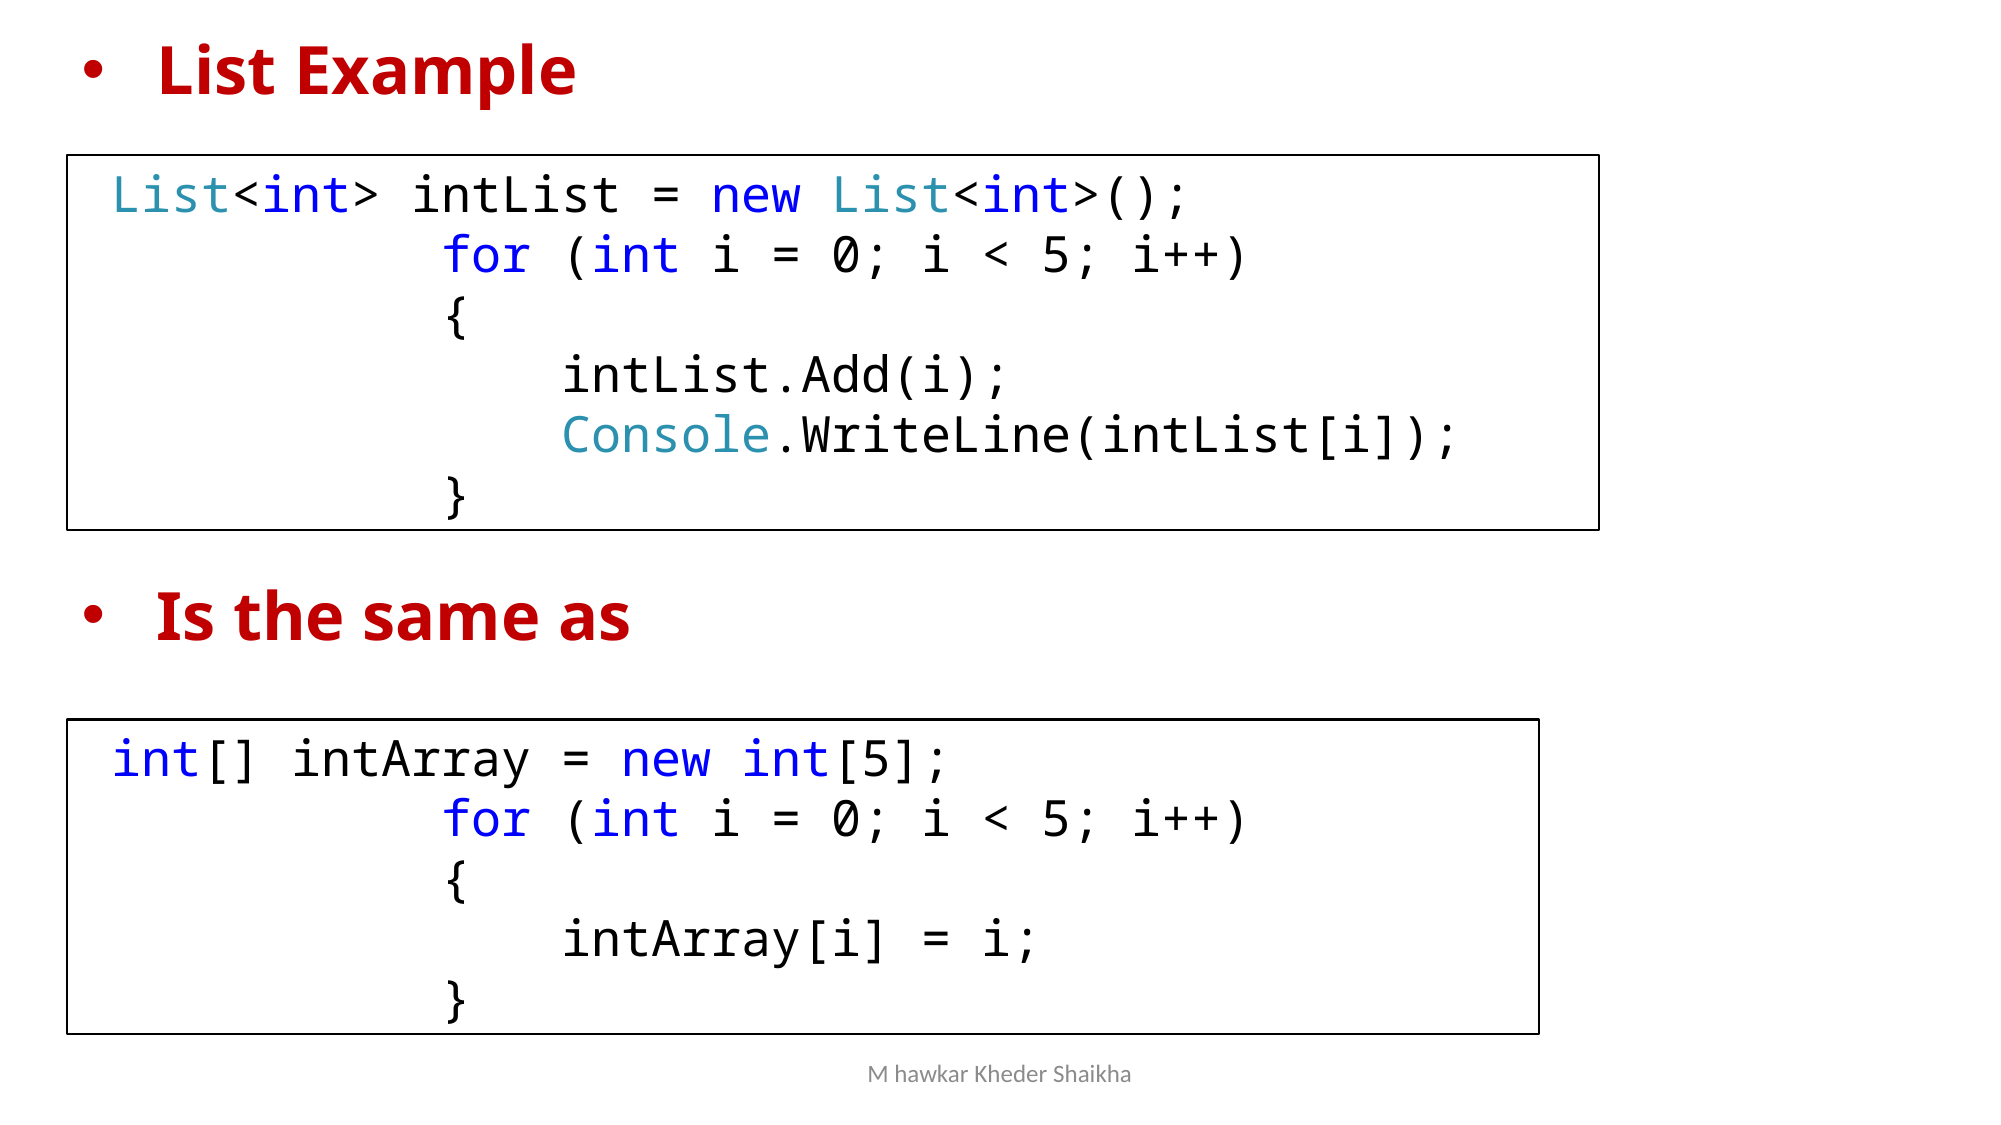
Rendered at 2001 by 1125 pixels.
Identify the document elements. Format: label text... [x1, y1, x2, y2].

text_box List<int> intList = new List<int>(); for (int i = 0; i < 5; i++) { intList.Add(i); Console.WriteLine(intList[i]); } [66, 155, 1600, 531]
text_box int[] intArray = new int[5]; for (int i = 0; i < 5; i++) { intArray[i] = i; } [66, 719, 1539, 1035]
text_box Is the same as [66, 566, 1067, 741]
text_box List Example [66, 20, 1067, 196]
footer M hawkar Kheder Shaikha [662, 1042, 1338, 1103]
